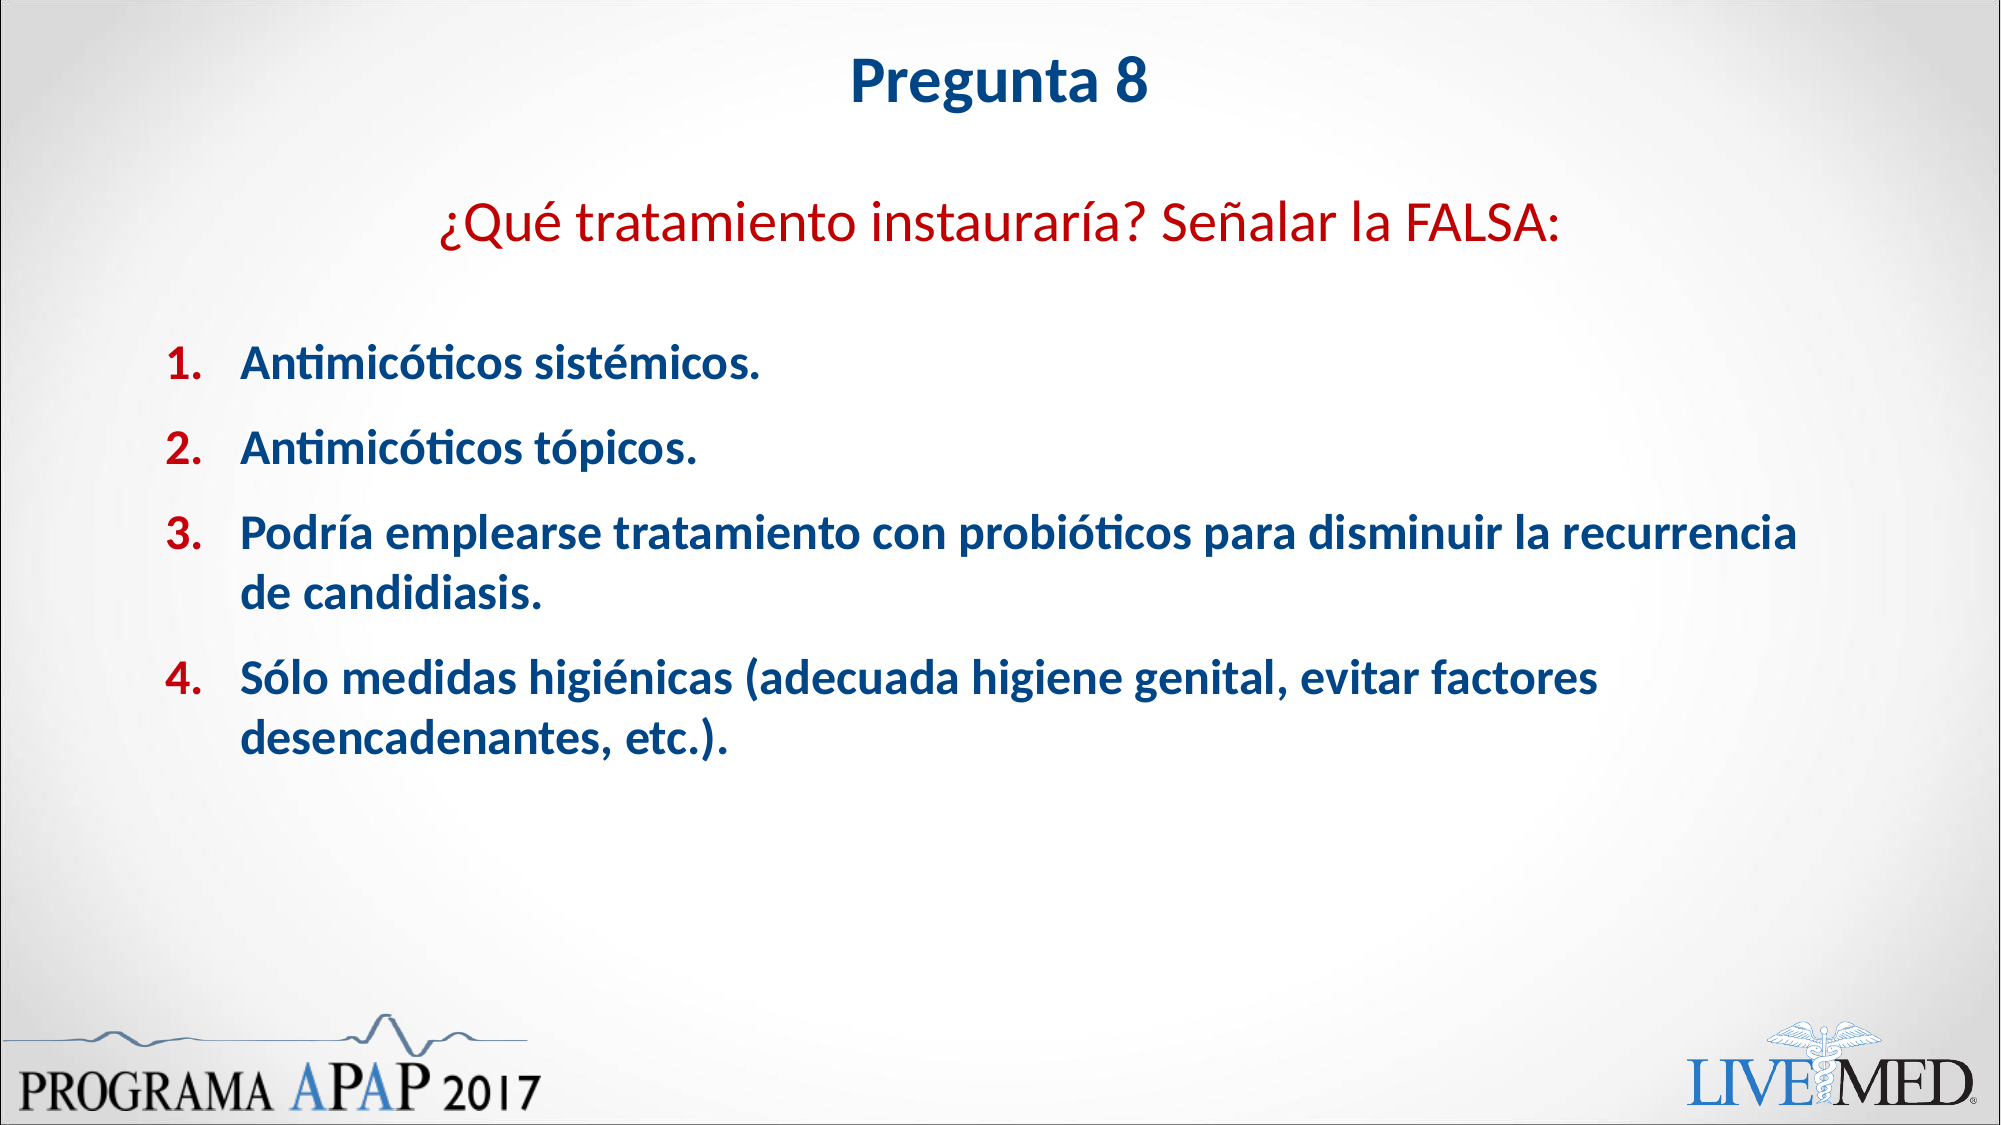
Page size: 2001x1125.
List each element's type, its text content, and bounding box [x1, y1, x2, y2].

list ¿Qué tratamiento instauraría? Señalar la FALSA: [150, 134, 1850, 261]
title Pregunta 8 [99, 26, 1900, 126]
picture [0, 0, 2001, 1125]
list Antimicóticos sistémicos. Antimicóticos tópicos. Podría emplearse tratamiento con probióticos para disminuir la recurrencia de candidiasis. Sólo medidas higiénicas (adecuada higiene genital, evitar factores desencadenantes, etc.). [150, 321, 1850, 868]
